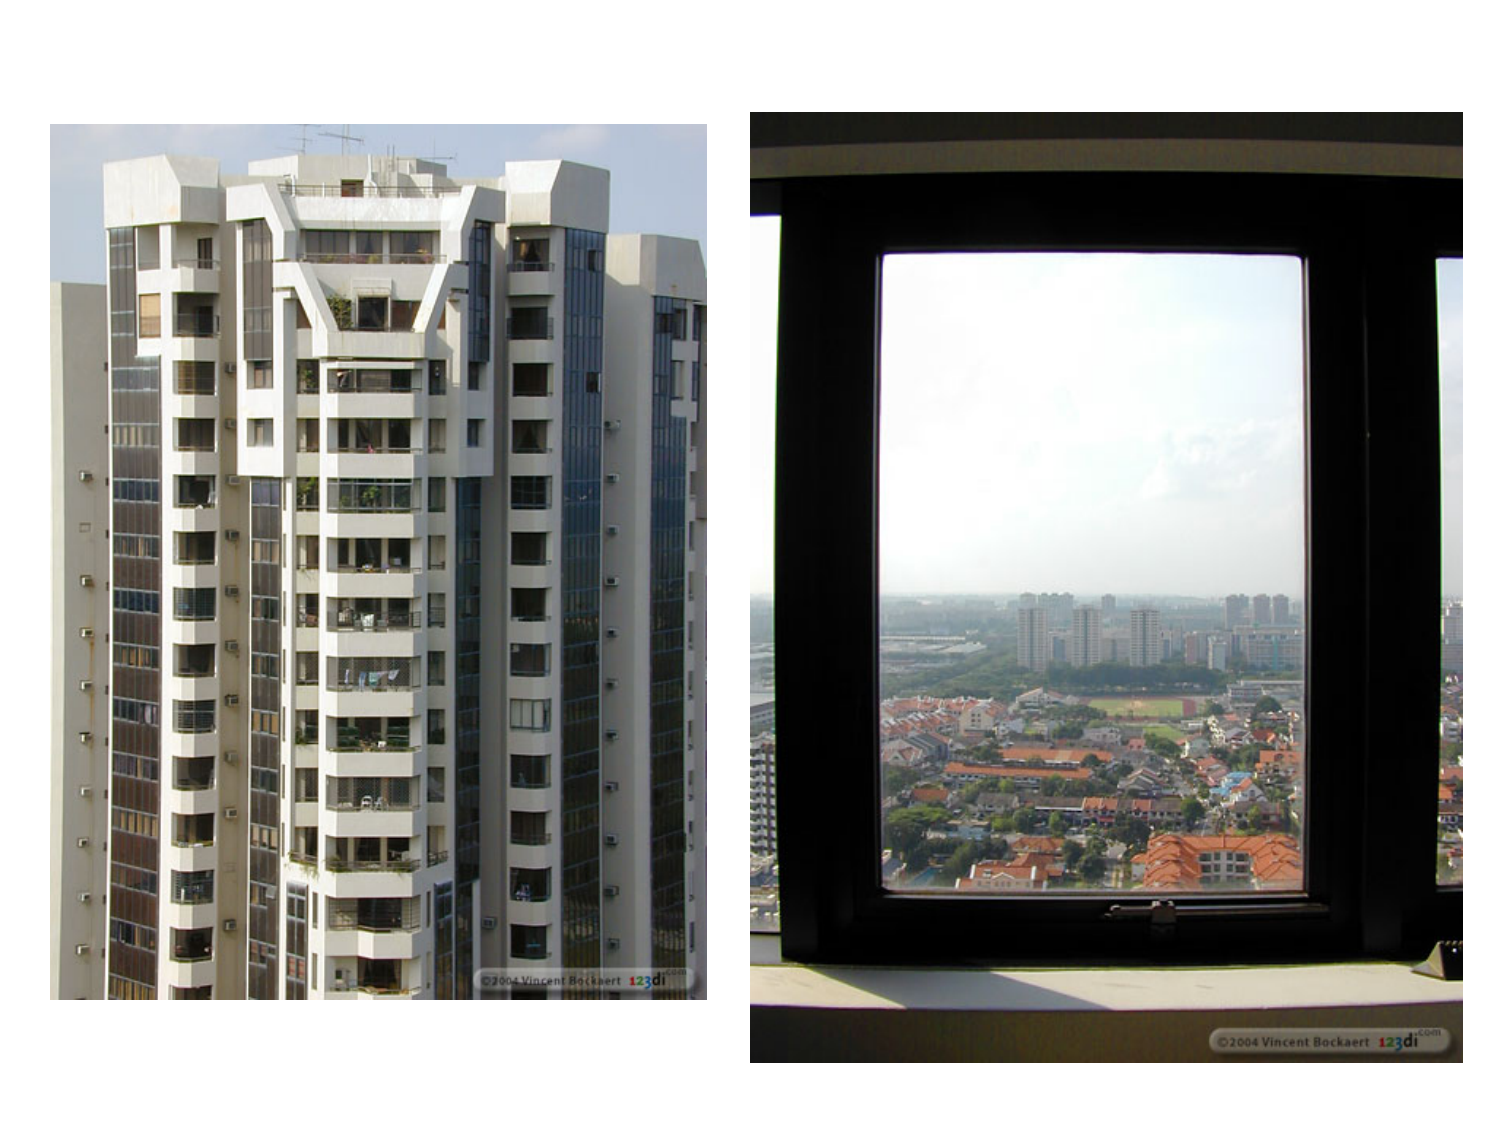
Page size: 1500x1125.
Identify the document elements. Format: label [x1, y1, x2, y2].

picture [749, 112, 1463, 1063]
picture [49, 124, 707, 1001]
